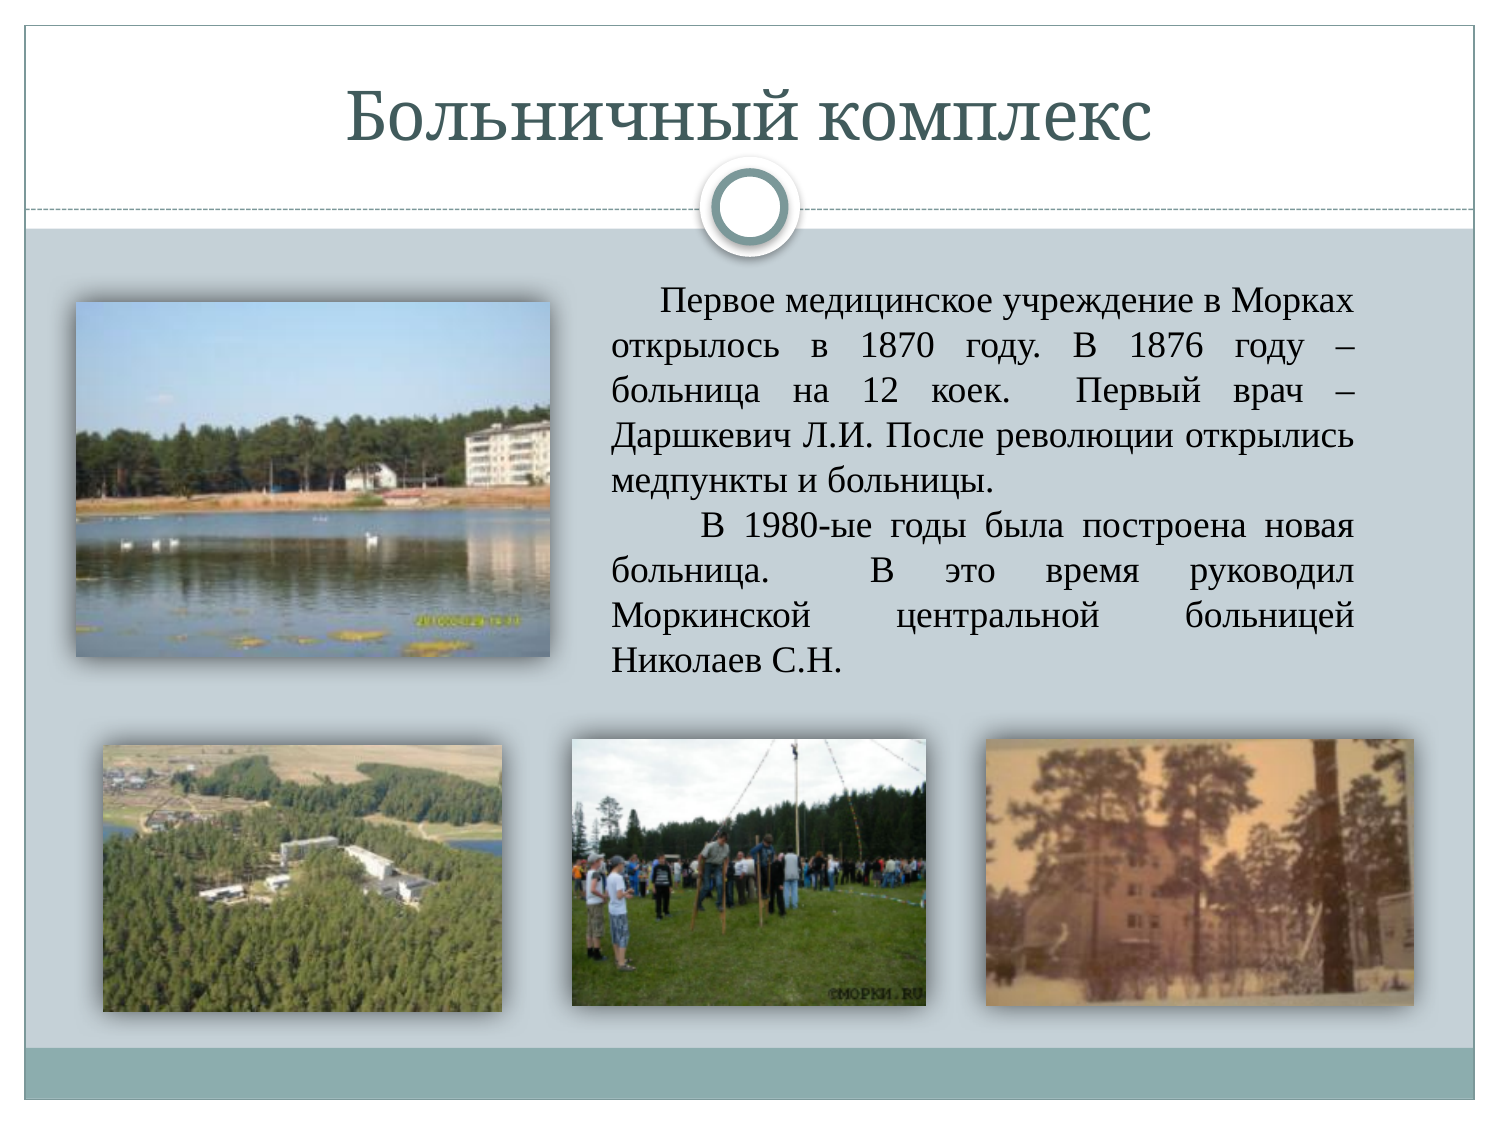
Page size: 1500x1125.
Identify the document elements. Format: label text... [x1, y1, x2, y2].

picture [572, 739, 926, 1006]
text_box Первое медицинское учреждение в Морках открылось в 1870 году. В 1876 году – больница на 12 коек. Первый врач – Даршкевич Л.И. После революции открылись медпункты и больницы. В 1980-ые годы была построена новая больница. В это время руководил Моркинской центральной больницей Николаев С.Н. [596, 267, 1370, 732]
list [103, 745, 503, 1012]
picture [76, 302, 550, 658]
picture [985, 739, 1414, 1006]
title Больничный комплекс [49, 37, 1450, 163]
